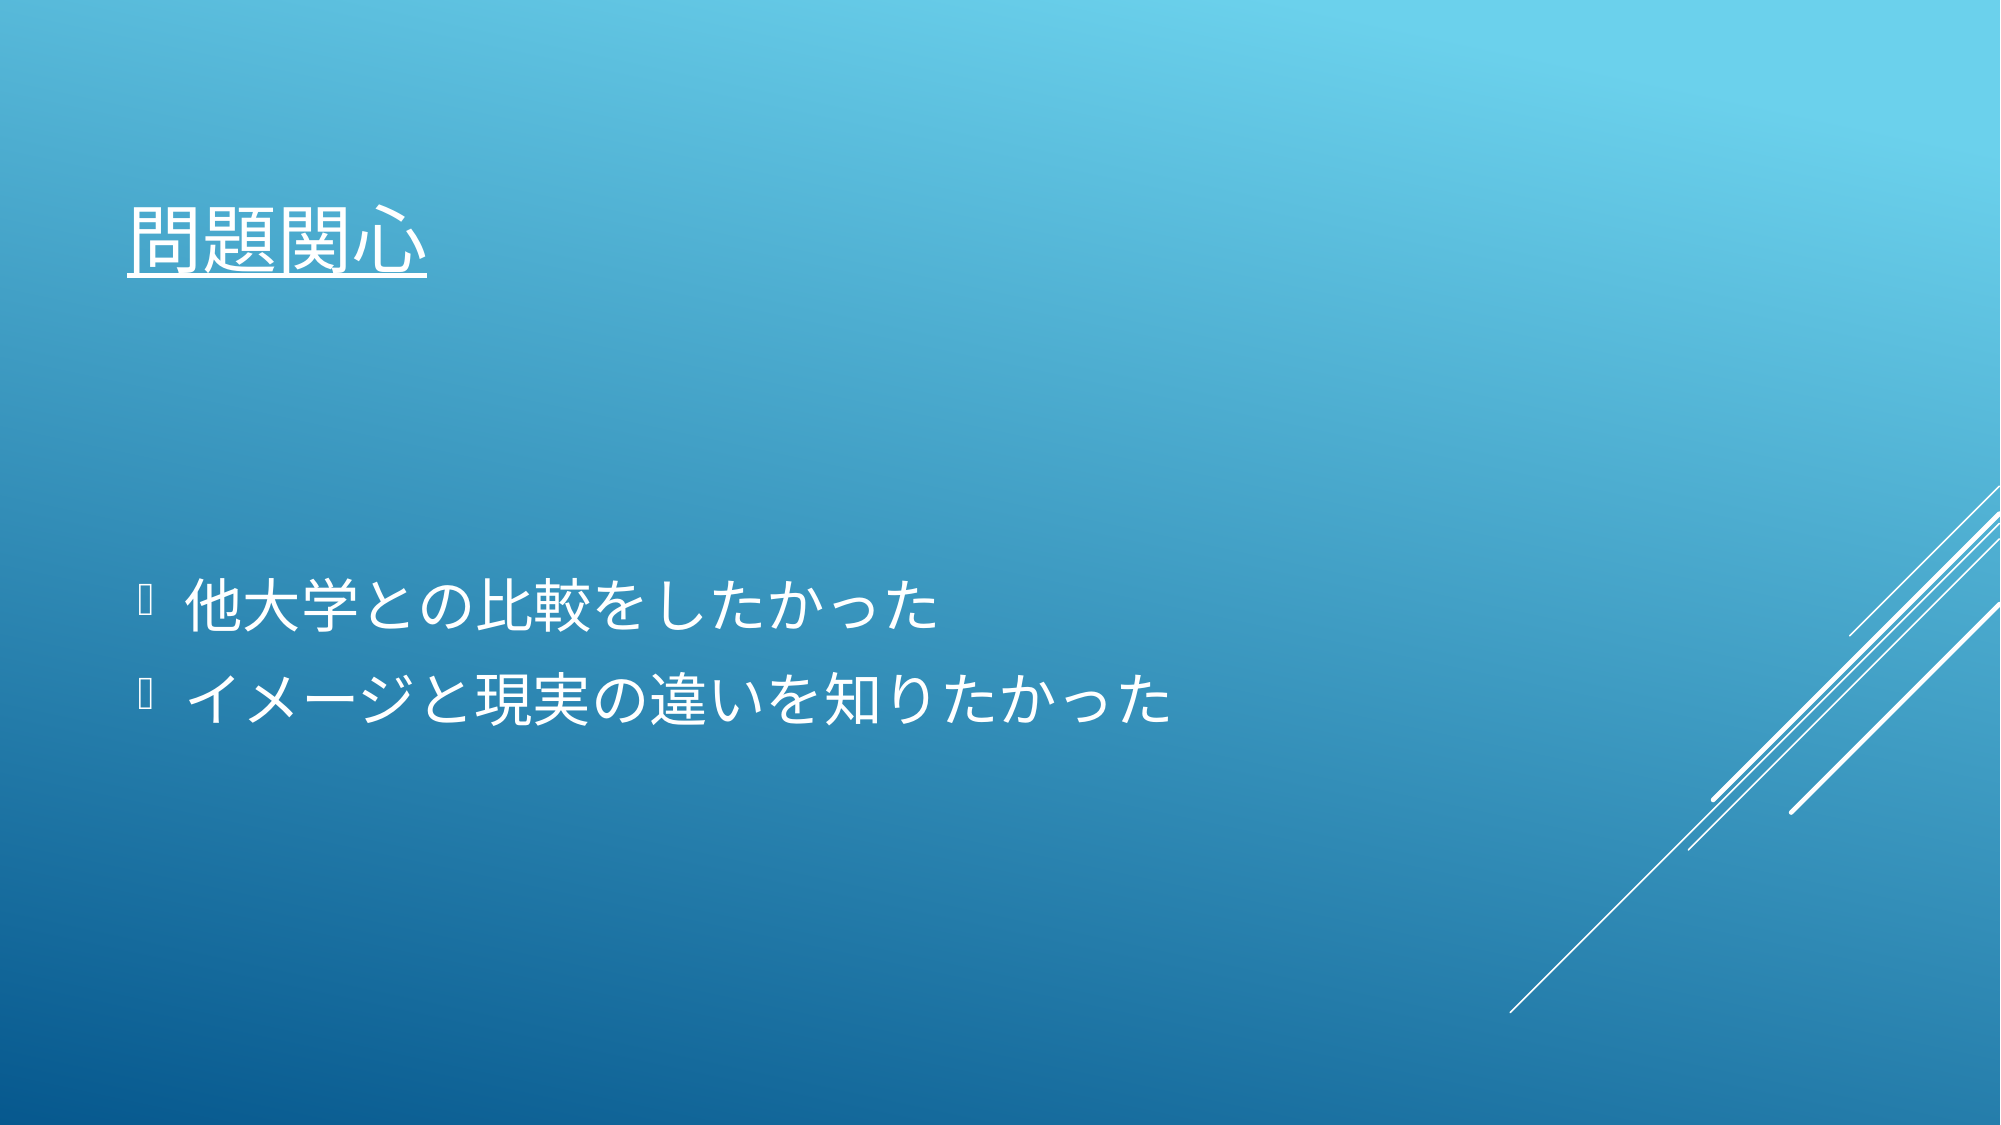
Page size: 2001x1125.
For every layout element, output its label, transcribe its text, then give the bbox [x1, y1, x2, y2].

list 他大学との比較をしたかった イメージと現実の違いを知りたかった [122, 390, 1523, 984]
title 問題関心 [112, 112, 1513, 363]
